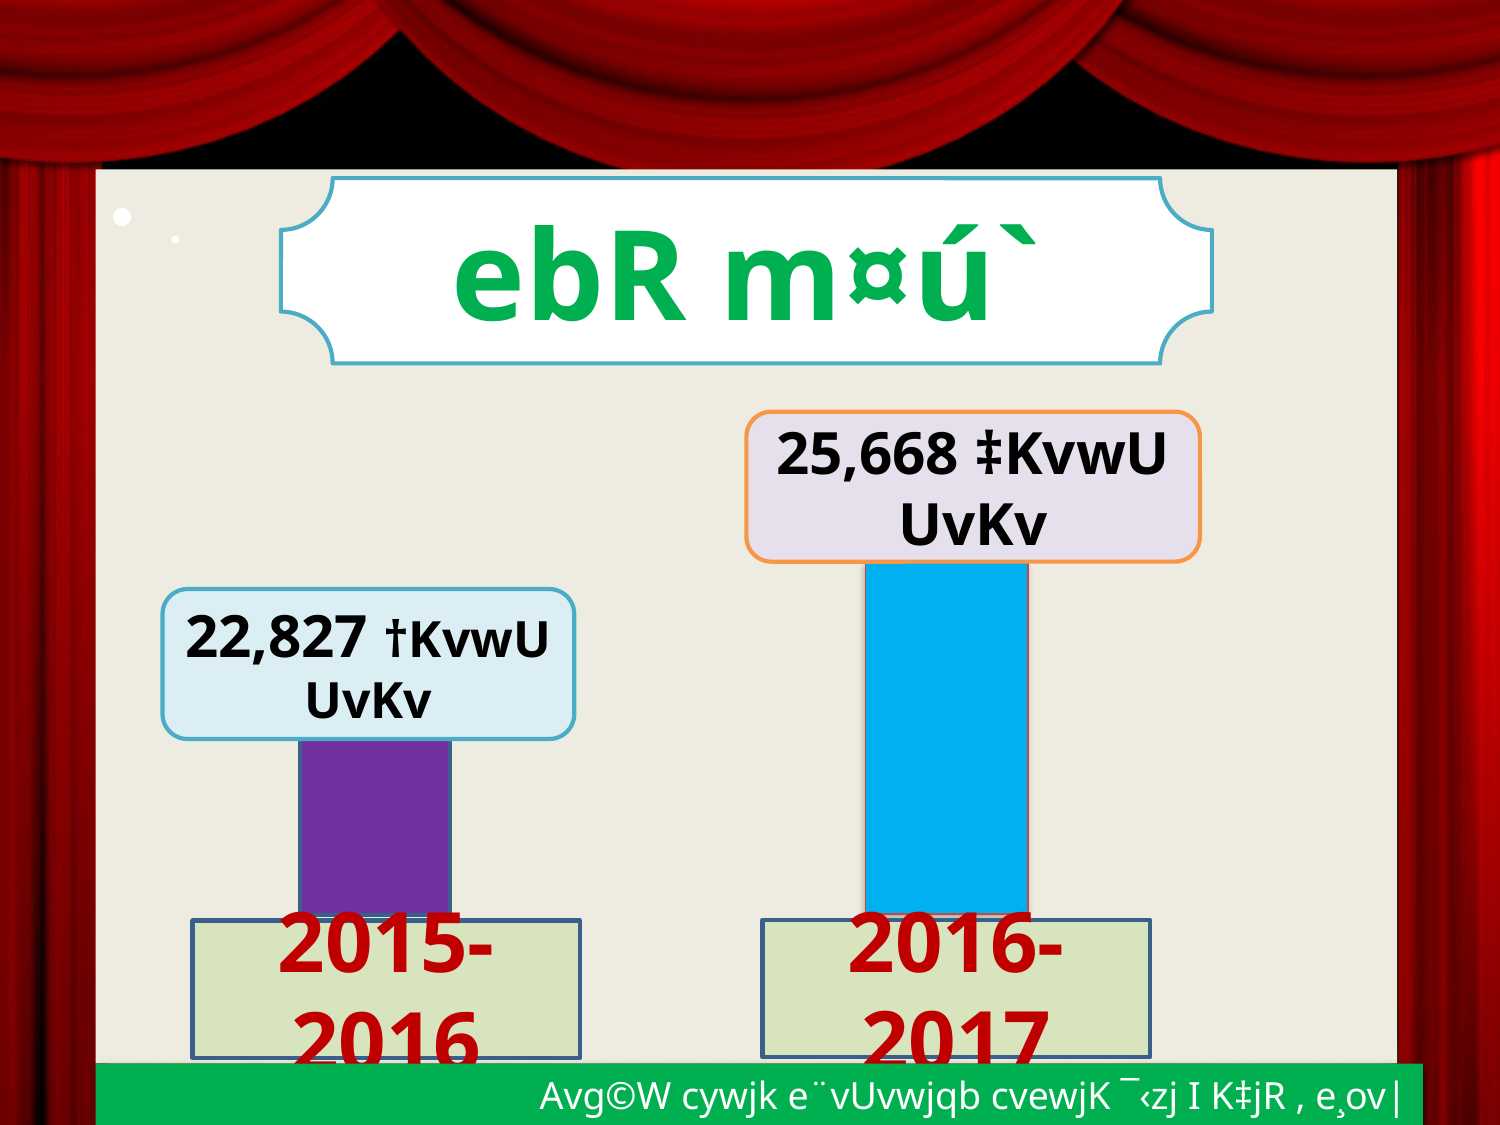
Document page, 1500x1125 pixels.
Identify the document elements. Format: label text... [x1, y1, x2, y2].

text_box [298, 742, 452, 917]
text_box 2016-2017 [760, 918, 1152, 1059]
text_box ebR m¤ú` [278, 176, 1214, 366]
text_box [865, 564, 1029, 915]
picture [0, 0, 1500, 1125]
text_box 22,827 †KvwU UvKv [160, 586, 577, 742]
text_box 25,668 ‡KvwU UvKv [744, 409, 1203, 564]
text_box 2015-2016 [190, 918, 582, 1060]
list . [95, 169, 1398, 1063]
text_box Avg©W cywjk e¨vUvwjqb cvewjK ¯‹zj I K‡jR , e¸ov| [95, 1063, 1423, 1125]
